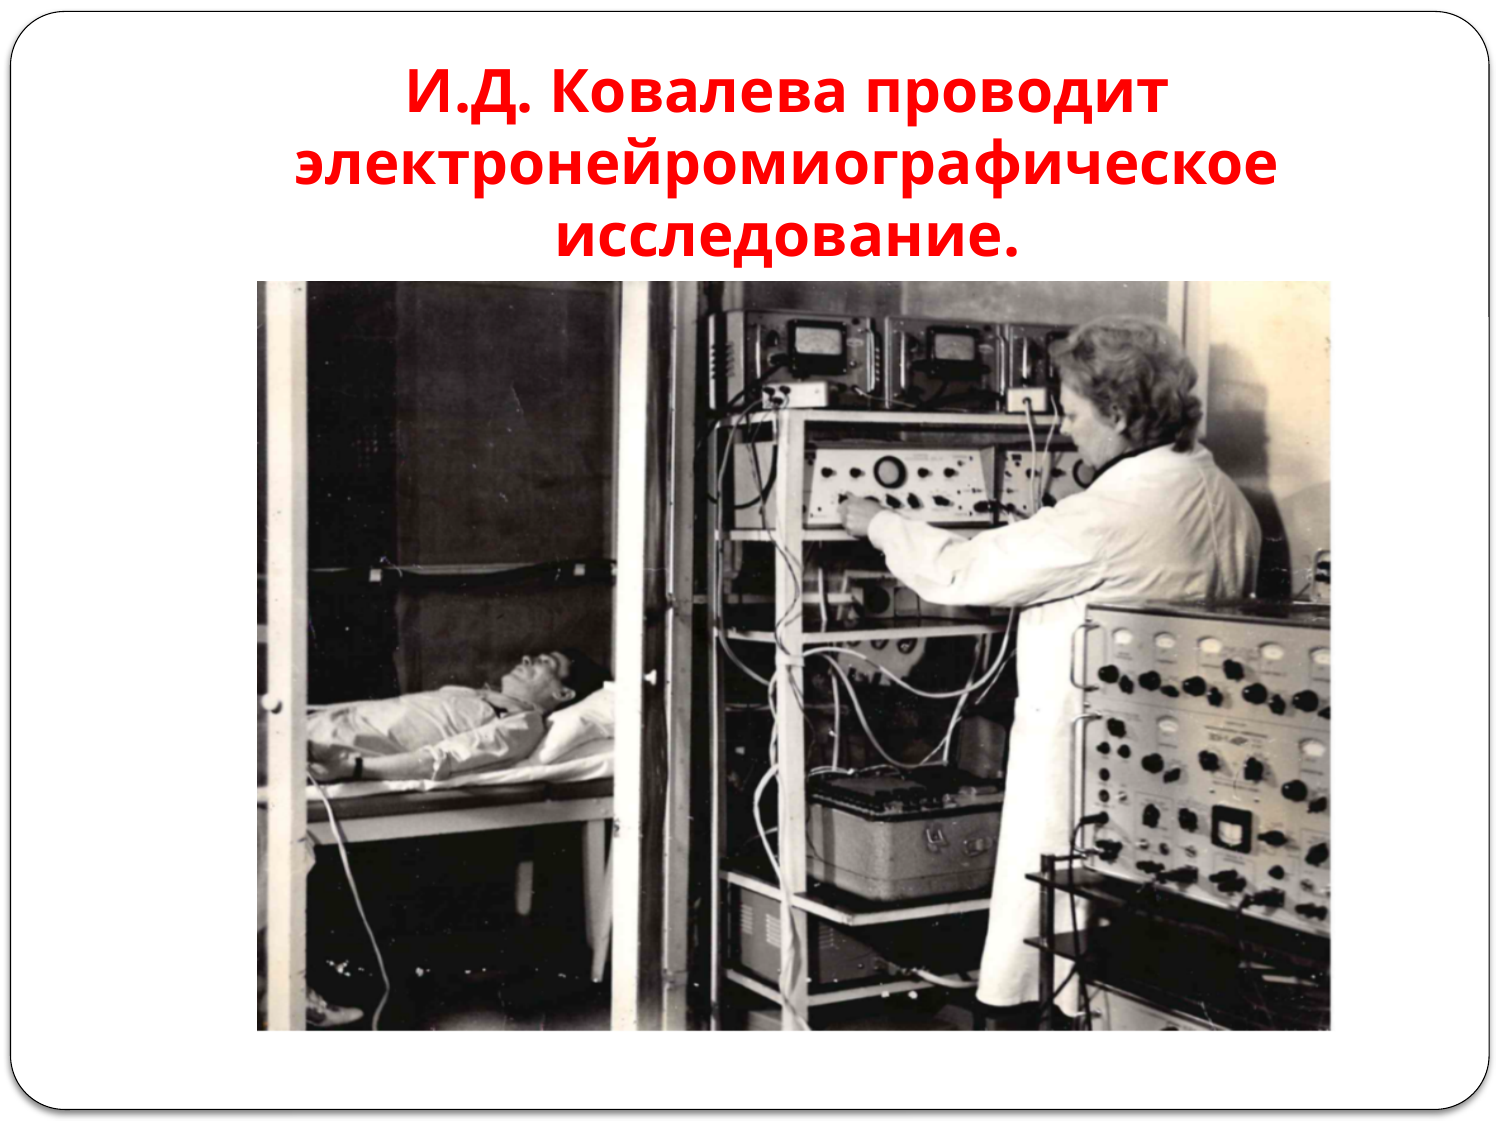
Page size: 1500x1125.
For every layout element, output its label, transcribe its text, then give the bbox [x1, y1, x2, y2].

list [257, 280, 1337, 1032]
title И.Д. Ковалева проводит электронейромиографическое исследование. [150, 45, 1425, 364]
